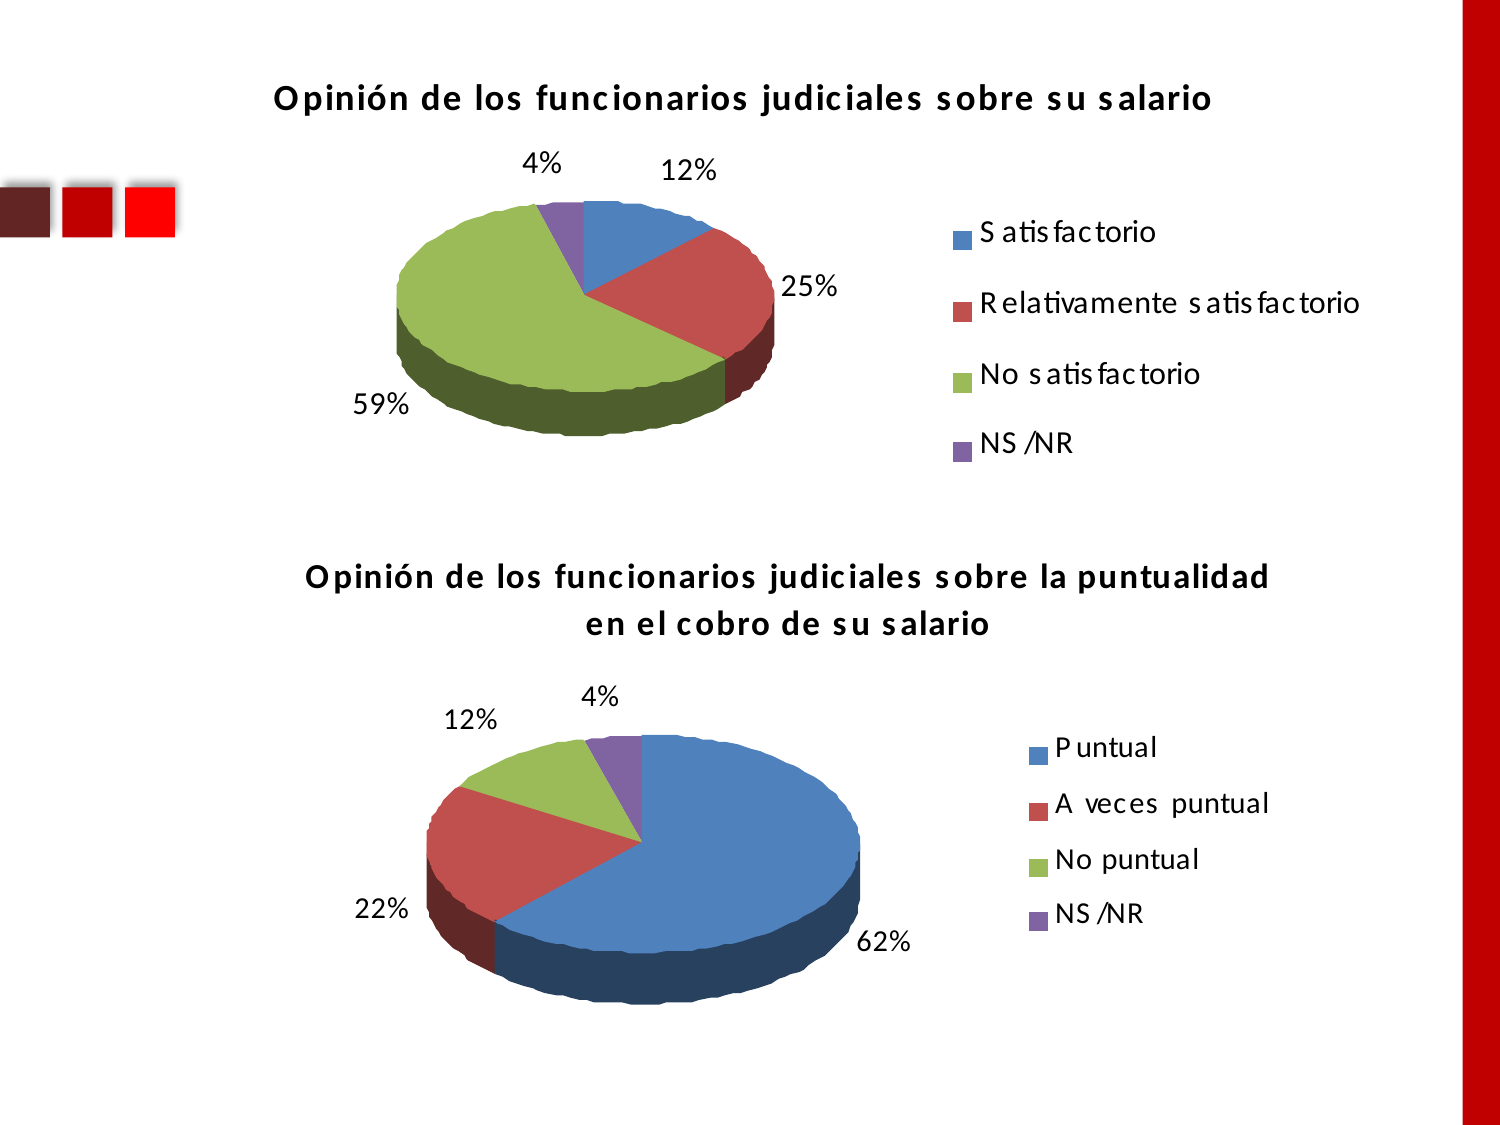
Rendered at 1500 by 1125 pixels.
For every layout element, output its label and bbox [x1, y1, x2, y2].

text_box [60, 185, 115, 240]
text_box [0, 185, 52, 240]
text_box [1460, 0, 1500, 1125]
text_box [123, 185, 177, 240]
picture [253, 50, 1377, 1112]
